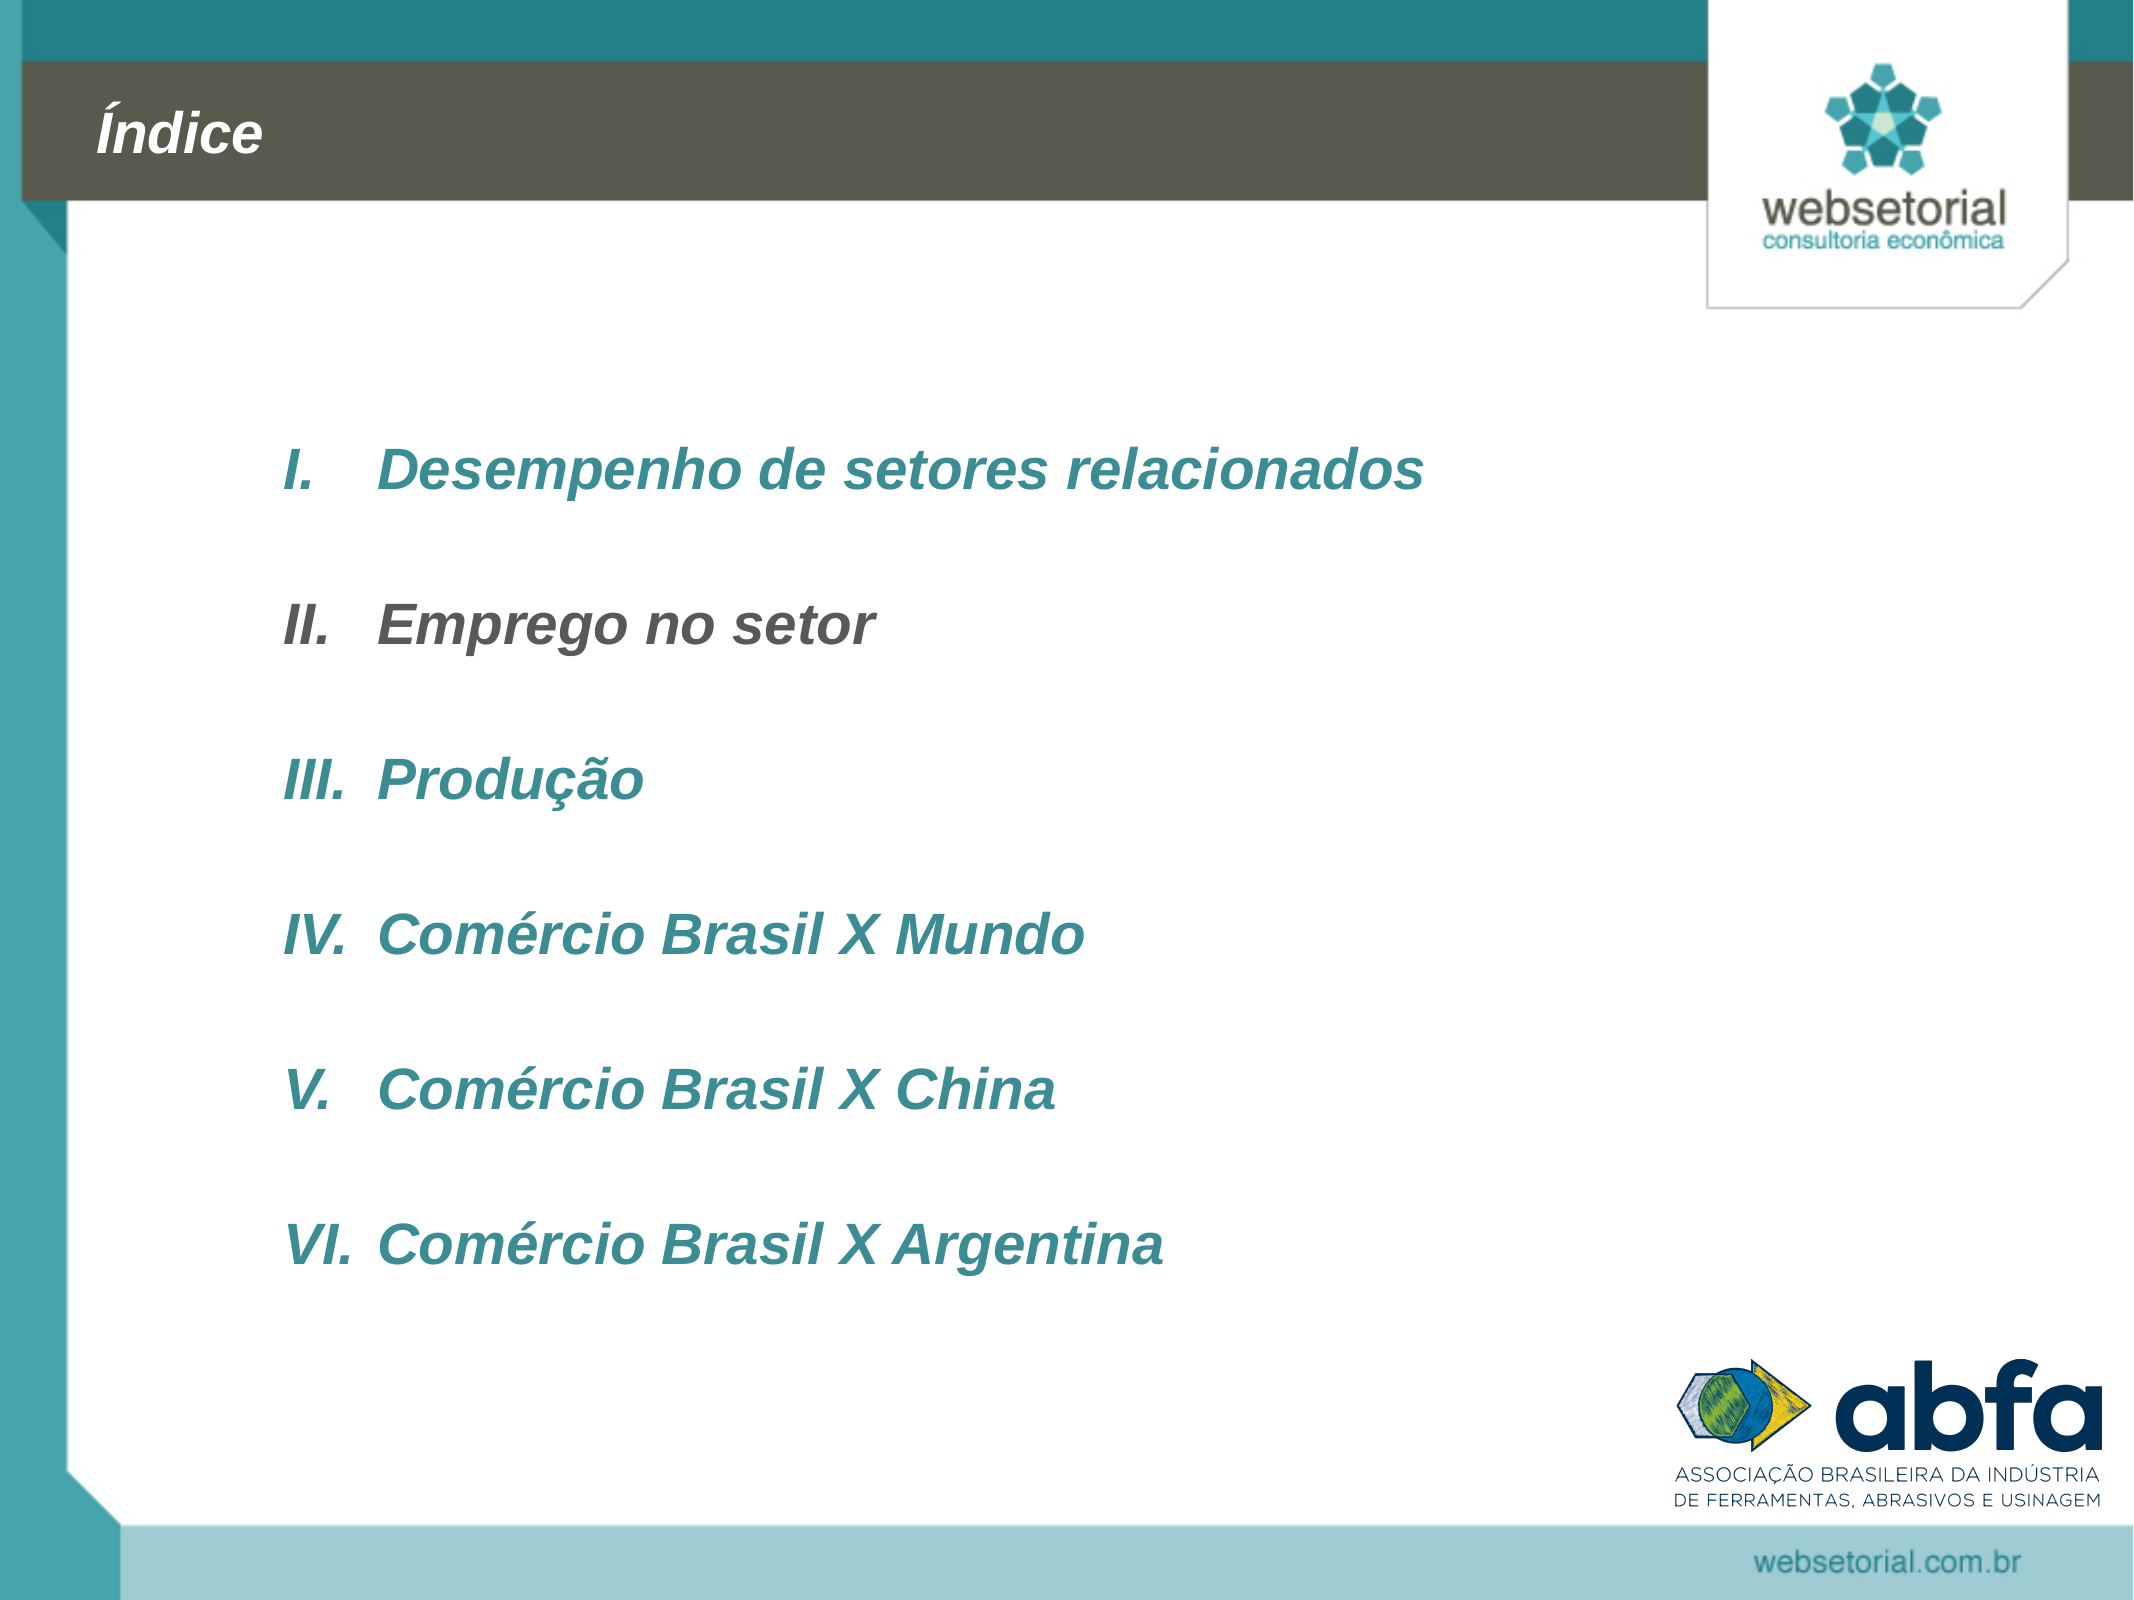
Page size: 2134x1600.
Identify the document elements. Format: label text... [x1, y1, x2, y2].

picture [0, 0, 2134, 1600]
list Índice [29, 87, 1680, 163]
list Desempenho de setores relacionados Emprego no setor Produção Comércio Brasil X Mundo Comércio Brasil X China Comércio Brasil X Argentina [216, 280, 2054, 1393]
